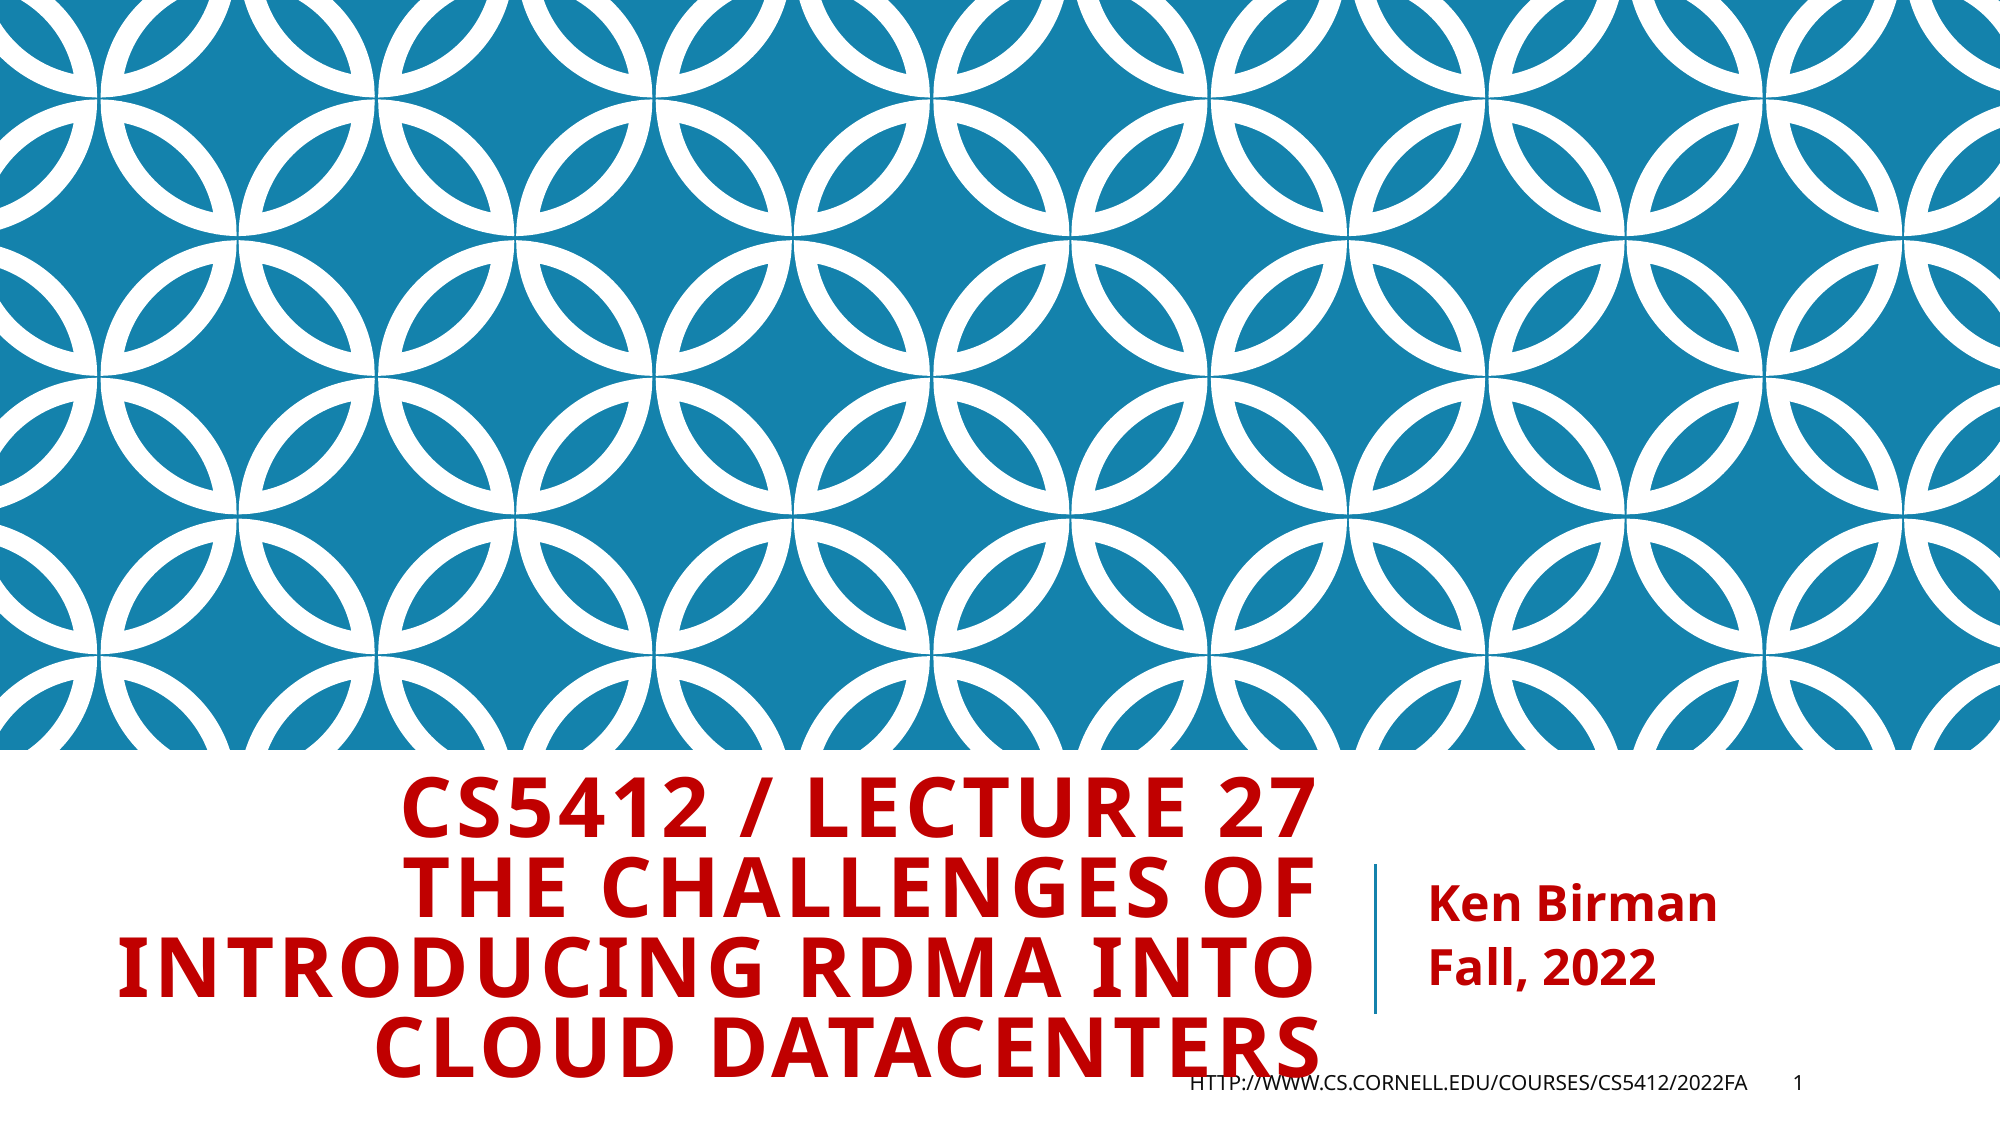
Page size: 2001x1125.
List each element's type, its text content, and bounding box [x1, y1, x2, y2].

title CS5412 / Lecture 27 The Challenges of Introducing RDMA into cloud datacenters [62, 813, 1338, 1054]
slide_number 1 [1777, 1061, 1938, 1107]
subtitle Ken Birman Fall, 2022 [1412, 813, 1938, 1054]
footer http://www.cs.cornell.edu/courses/cs5412/2022fa [794, 1061, 1763, 1107]
